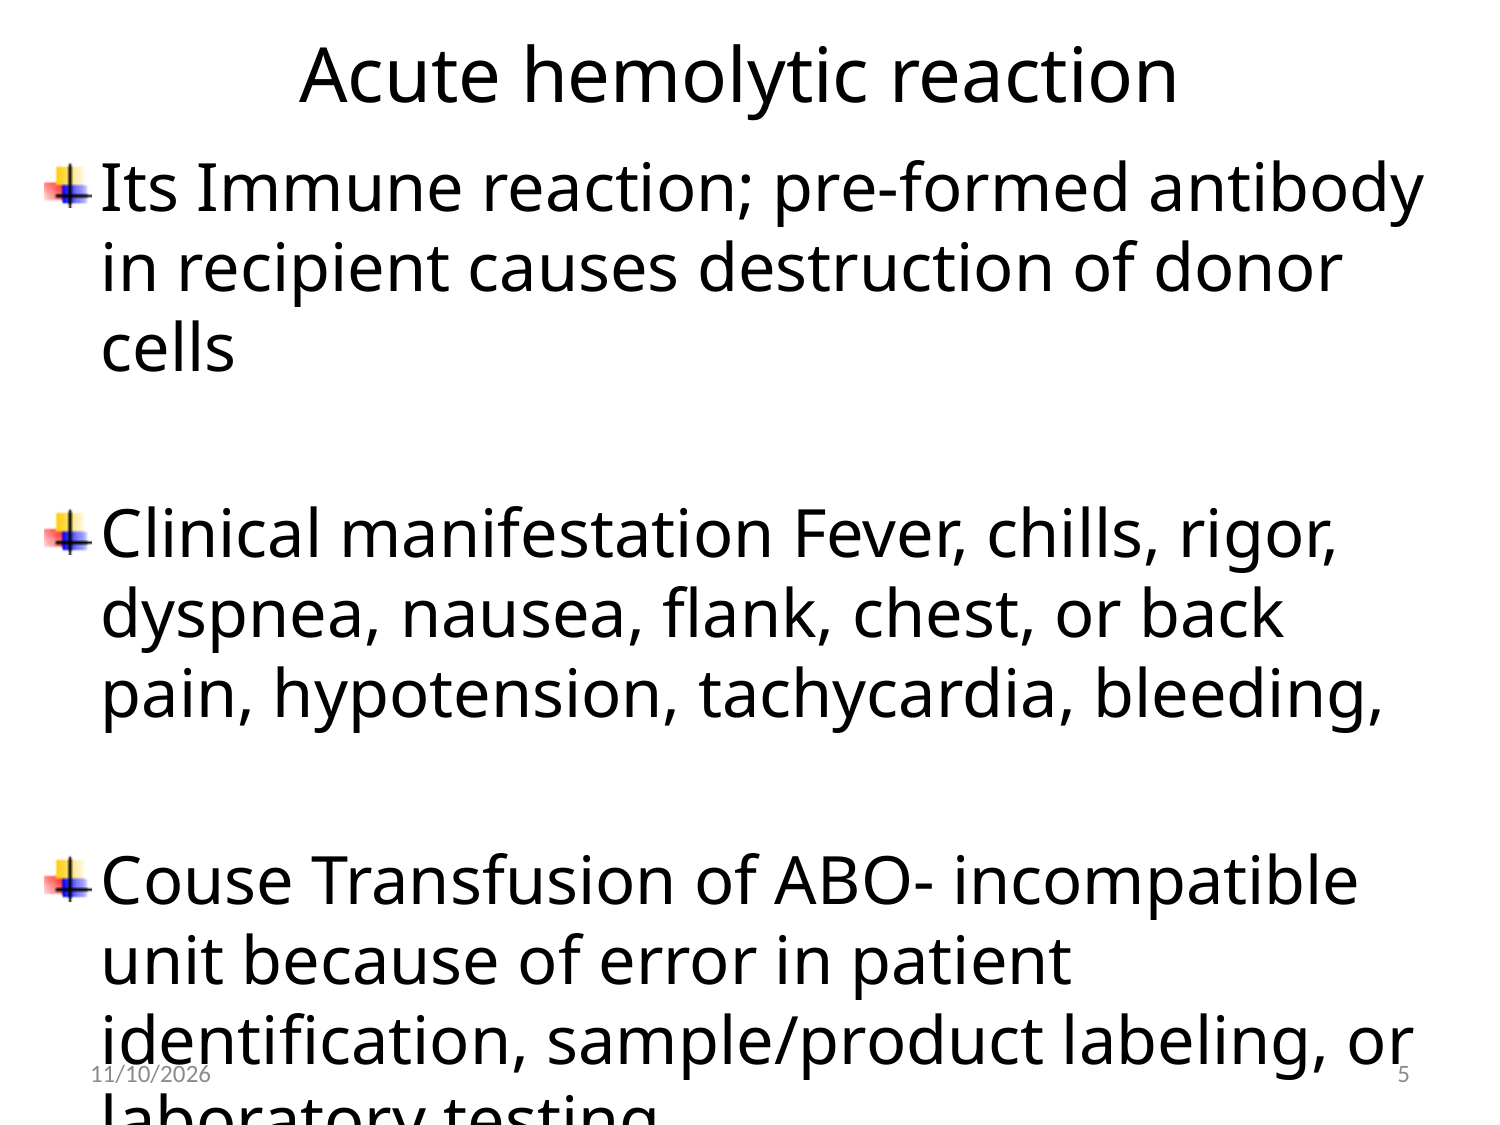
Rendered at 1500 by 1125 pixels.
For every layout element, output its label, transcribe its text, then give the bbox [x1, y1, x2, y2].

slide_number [75, 1042, 425, 1103]
list Its Immune reaction; pre-formed antibody in recipient causes destruction of donor cells Clinical manifestation Fever, chills, rigor, dyspnea, nausea, flank, chest, or back pain, hypotension, tachycardia, bleeding, Couse Transfusion of ABO- incompatible unit because of error in patient identification, sample/product labeling, or laboratory testing [29, 137, 1459, 1106]
slide_number 5 [1074, 1042, 1425, 1103]
picture [44, 161, 92, 208]
picture [44, 507, 92, 555]
picture [44, 854, 92, 902]
title Acute hemolytic reaction [75, 19, 1425, 126]
